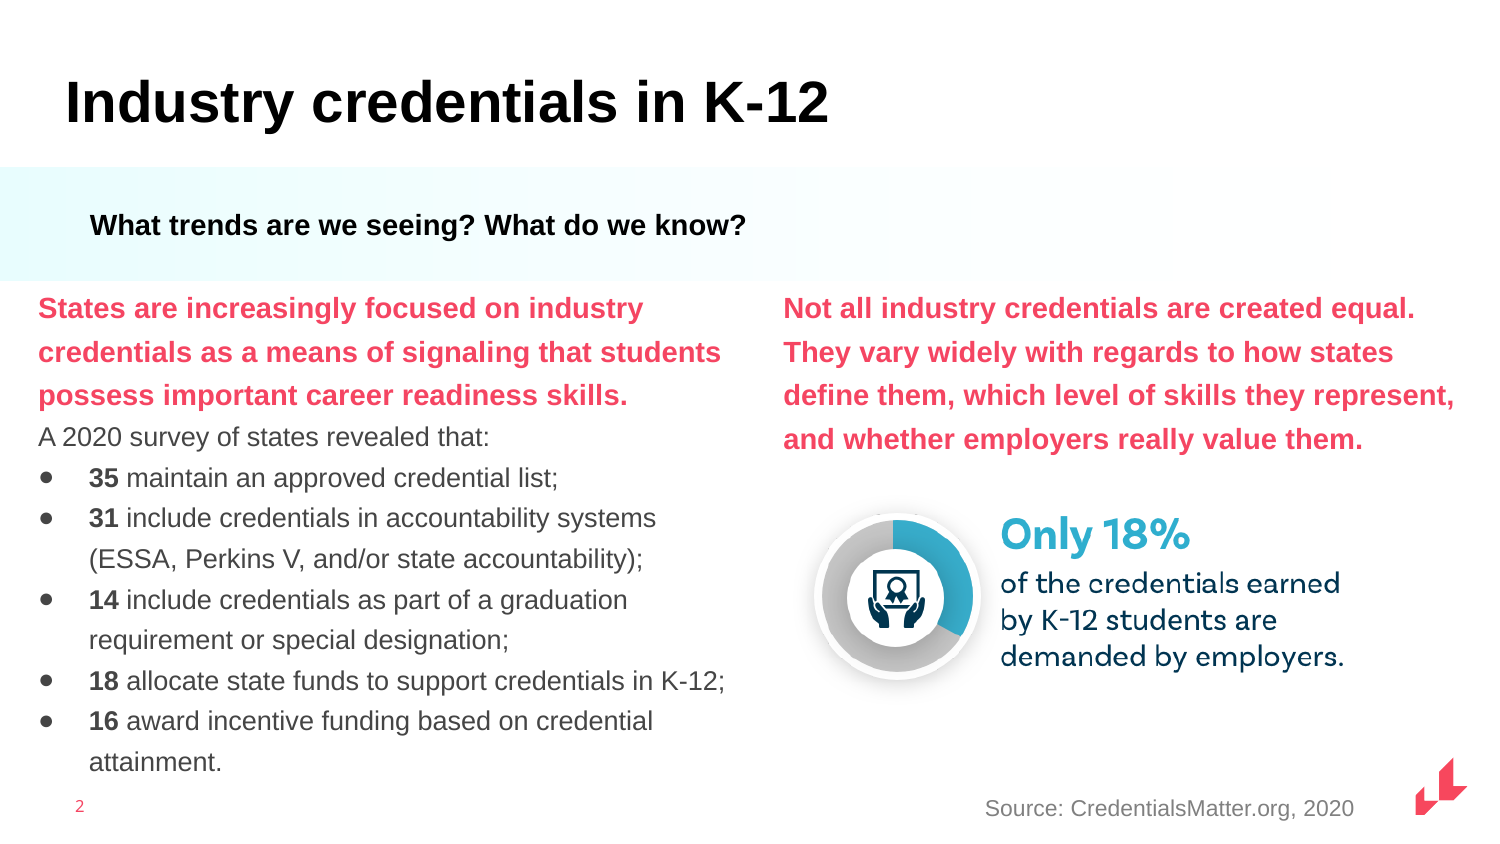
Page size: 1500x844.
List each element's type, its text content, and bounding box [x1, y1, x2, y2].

picture [784, 491, 1397, 707]
picture [1410, 760, 1468, 815]
slide_number 2 [75, 769, 165, 819]
text_box Source: CredentialsMatter.org, 2020 [922, 792, 1418, 823]
list Not all industry credentials are created equal. They vary widely with regards to how states define them, which level of skills they represent, and whether employers really value them. [759, 288, 1486, 760]
list States are increasingly focused on industry credentials as a means of signaling that students possess important career readiness skills. A 2020 survey of states revealed that: 35 maintain an approved credential list; 31 include credentials in accountability systems (ESSA, Perkins V, and/or state accountability); 14 include credentials as part of a graduation requirement or special designation; 18 allocate state funds to support credentials in K-12; 16 award incentive funding based on credential attainment. [14, 288, 741, 791]
picture [0, 167, 1500, 281]
title Industry credentials in K-12 [65, 12, 1416, 166]
